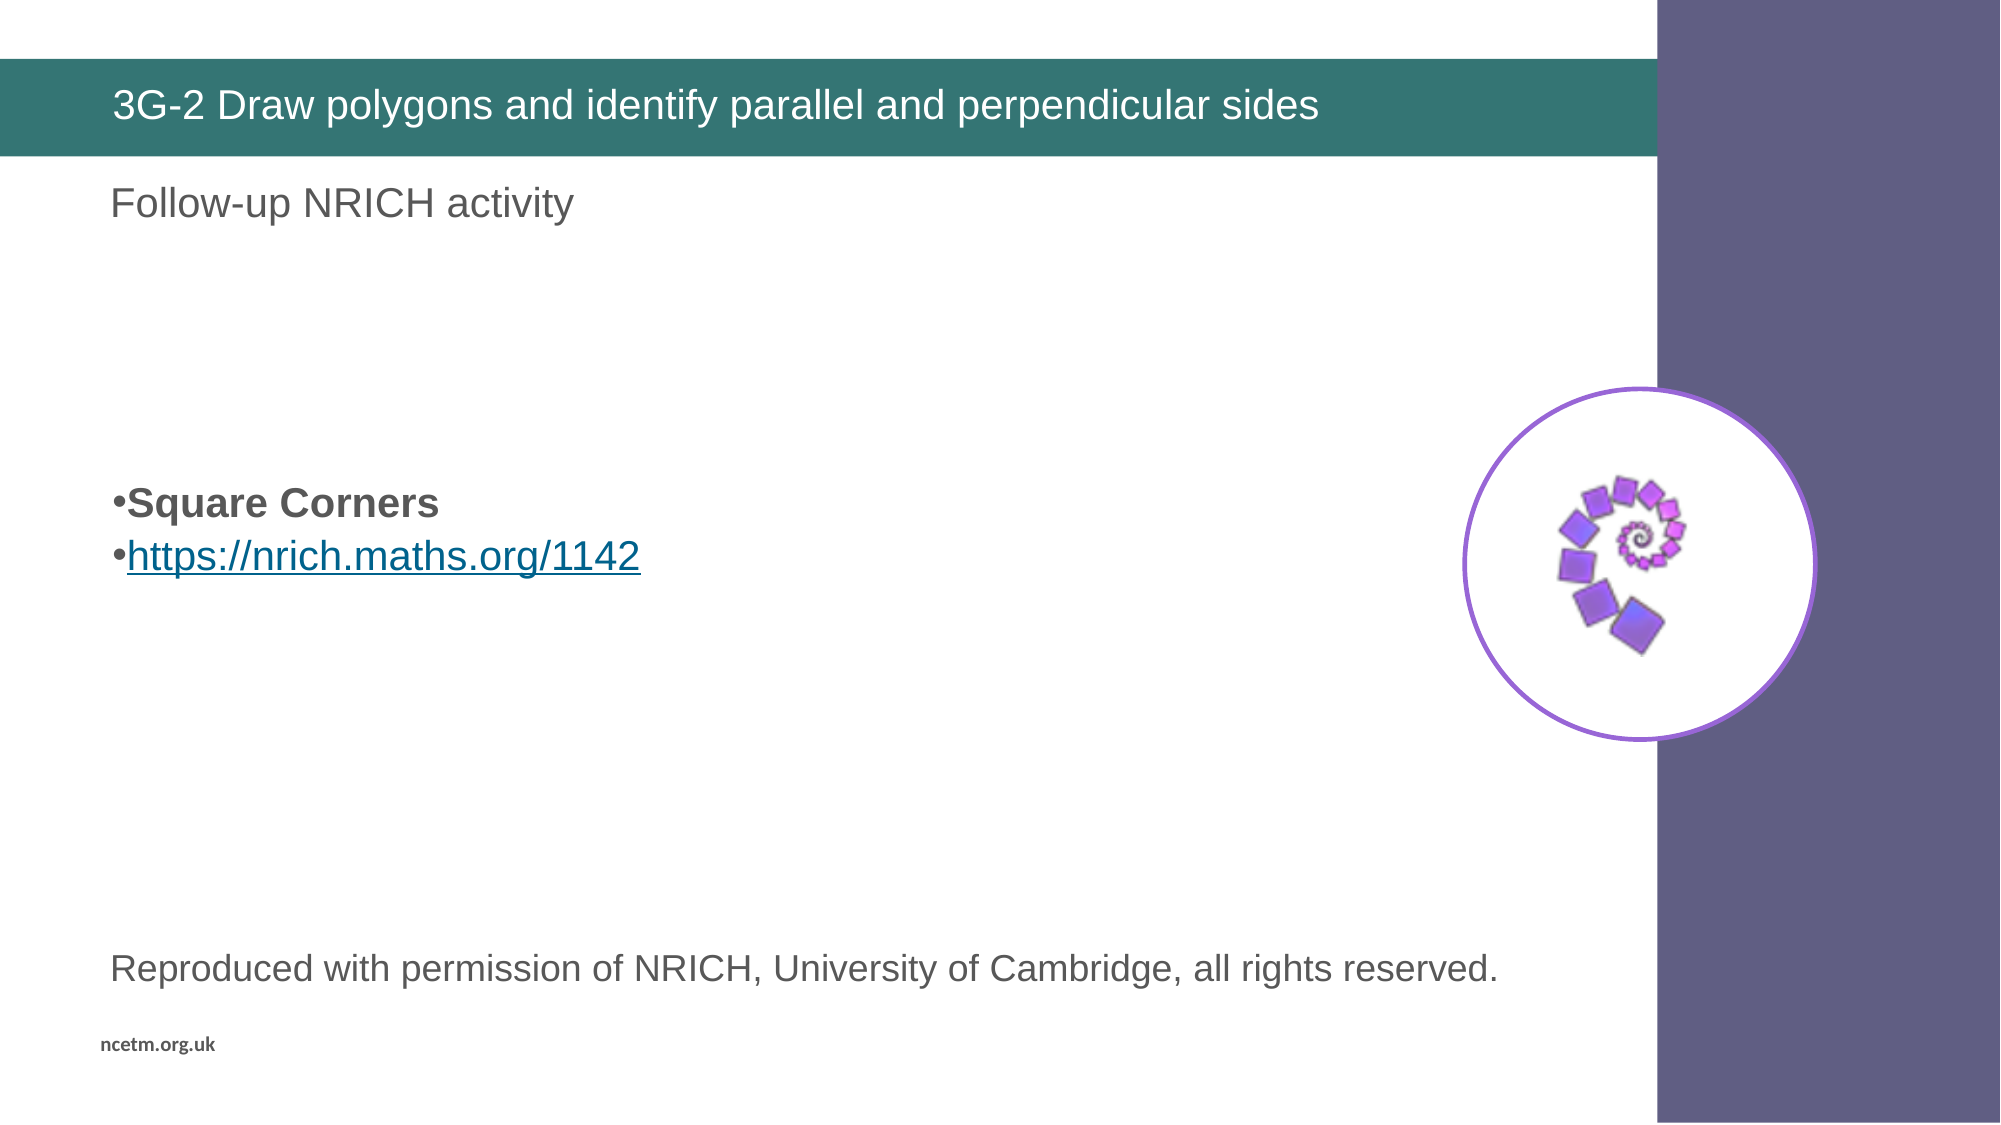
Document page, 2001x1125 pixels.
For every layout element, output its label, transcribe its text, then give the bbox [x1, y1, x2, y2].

picture [1556, 468, 1720, 657]
list Square Corners https://nrich.maths.org/1142 [97, 255, 1394, 772]
title 3G-2 Draw polygons and identify parallel and perpendicular sides [97, 76, 1945, 147]
